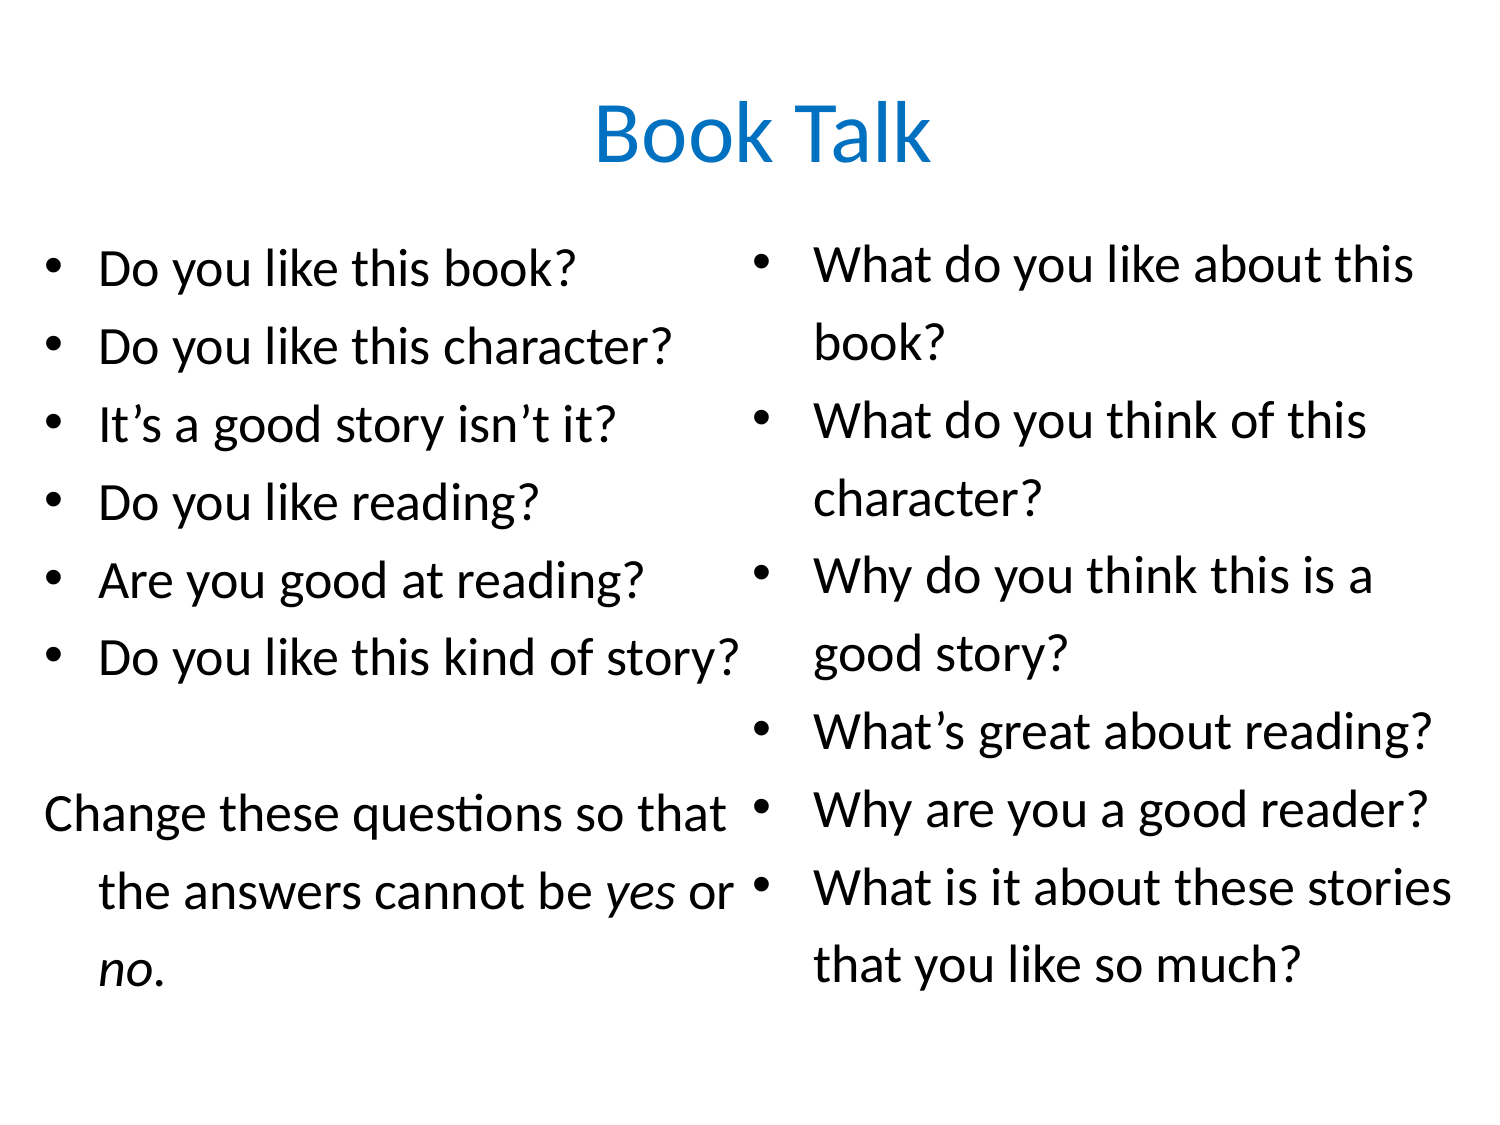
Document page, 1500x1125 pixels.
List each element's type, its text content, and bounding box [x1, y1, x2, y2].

text_box What do you like about this book? What do you think of this character? Why do you think this is a good story? What’s great about reading? Why are you a good reader? What is it about these stories that you like so much? [738, 208, 1471, 1029]
title Book Talk [88, 66, 1439, 188]
list Do you like this book? Do you like this character? It’s a good story isn’t it? Do you like reading? Are you good at reading? Do you like this kind of story? Change these questions so that the answers cannot be yes or no. [29, 212, 762, 1034]
